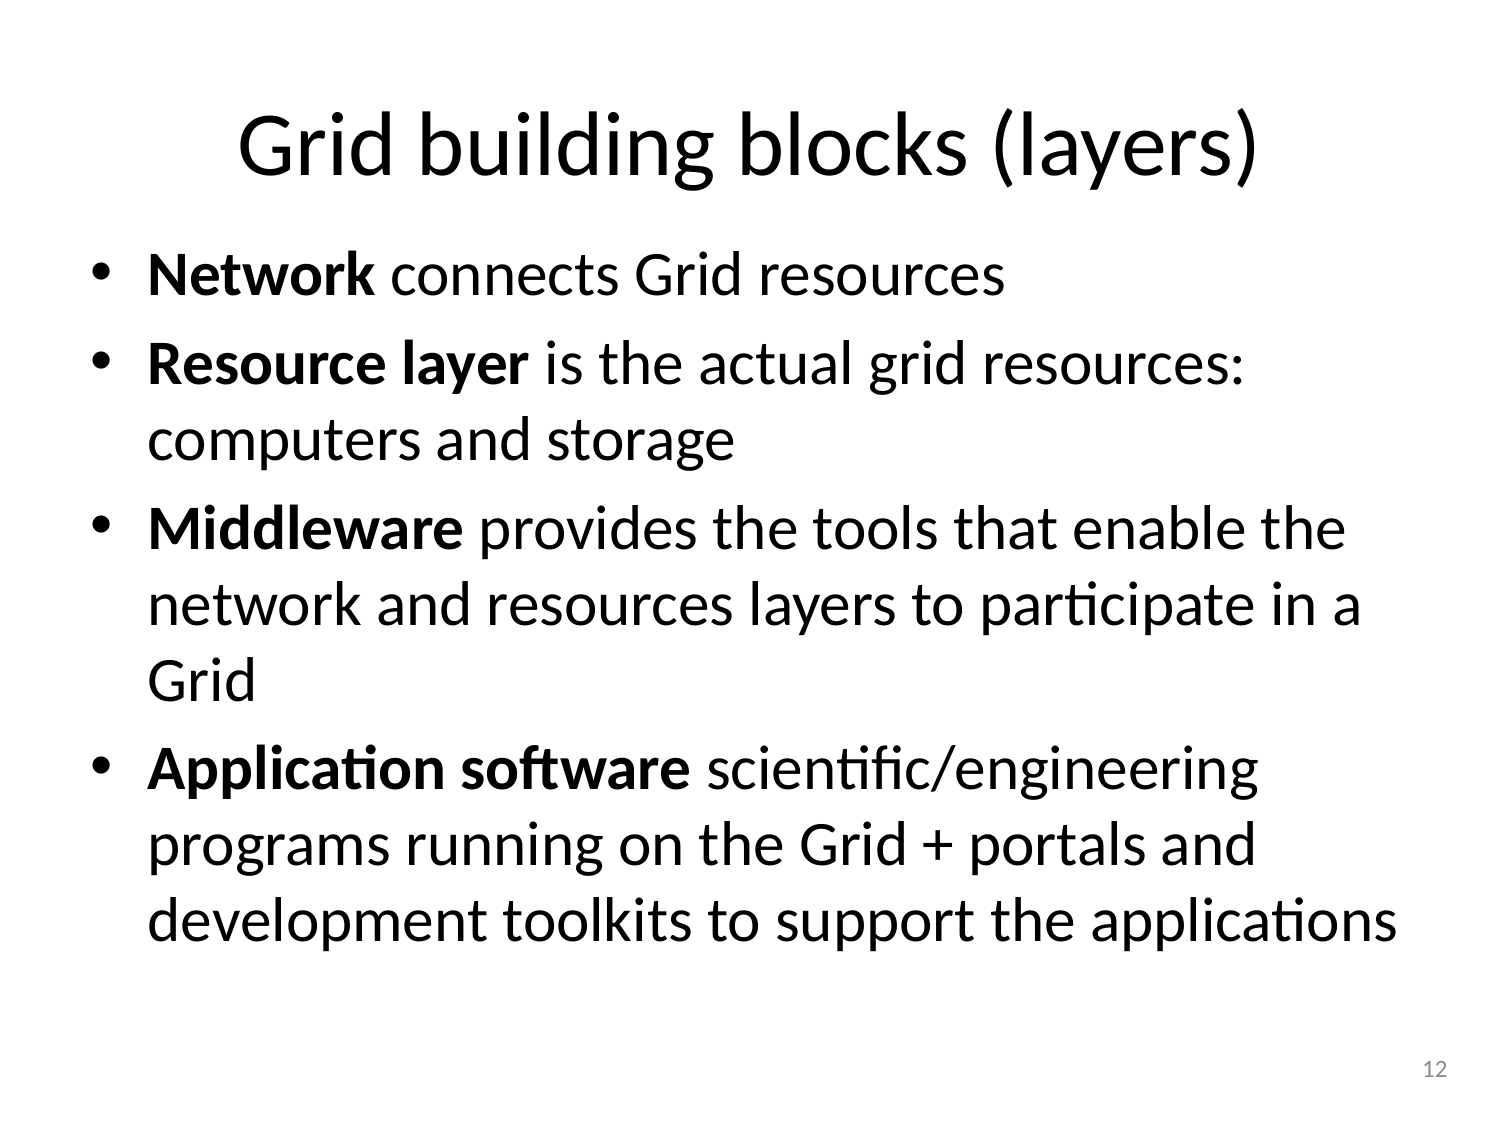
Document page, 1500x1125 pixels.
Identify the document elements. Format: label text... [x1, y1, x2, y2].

title Grid building blocks (layers) [75, 45, 1425, 224]
slide_number 12 [1112, 1037, 1463, 1098]
list Network connects Grid resources Resource layer is the actual grid resources: computers and storage Middleware provides the tools that enable the network and resources layers to participate in a Grid Application software scientific/engineering programs running on the Grid + portals and development toolkits to support the applications [75, 224, 1425, 1005]
